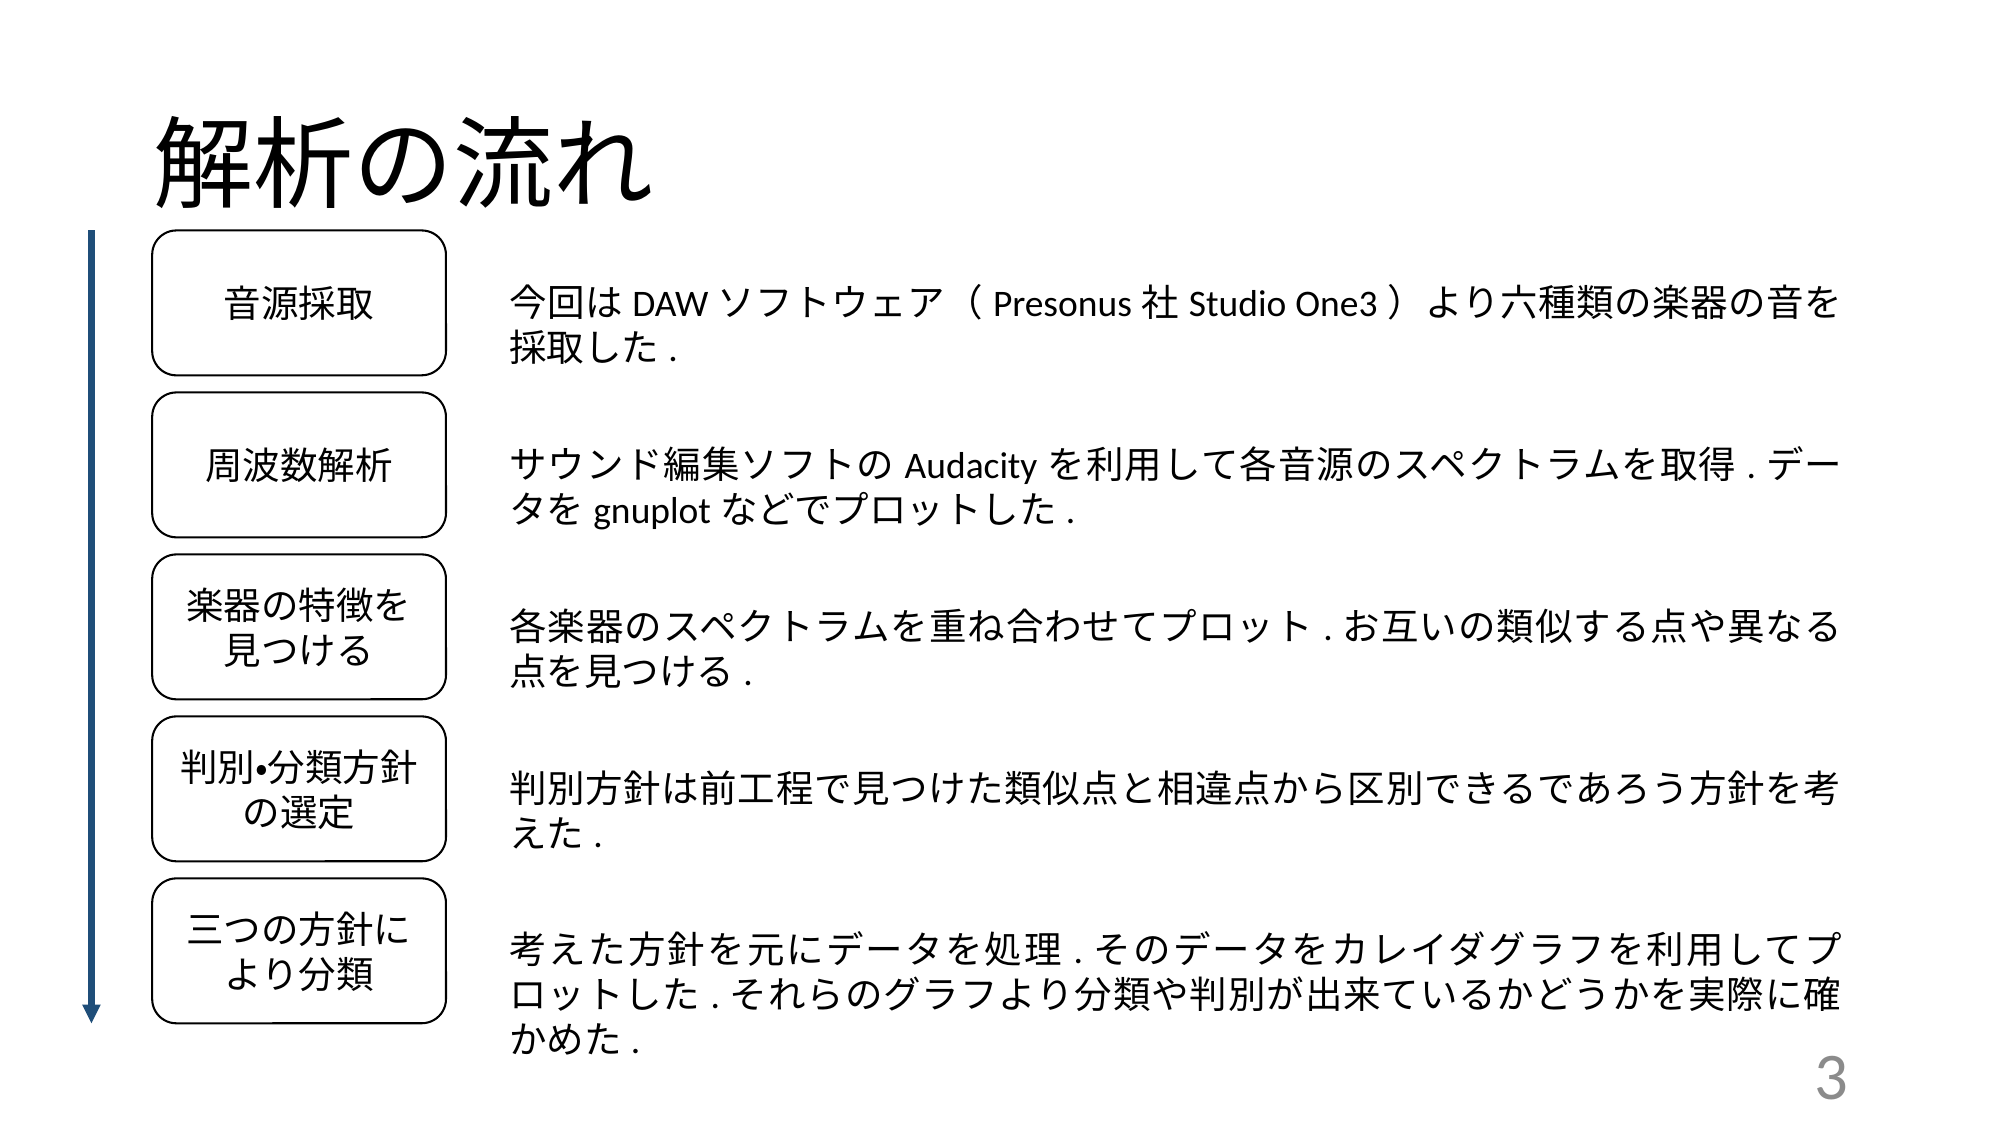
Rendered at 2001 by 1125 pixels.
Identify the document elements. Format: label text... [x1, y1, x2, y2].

title 解析の流れ [138, 59, 1864, 278]
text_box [91, 230, 1858, 1026]
slide_number 3 [1413, 1042, 1864, 1103]
